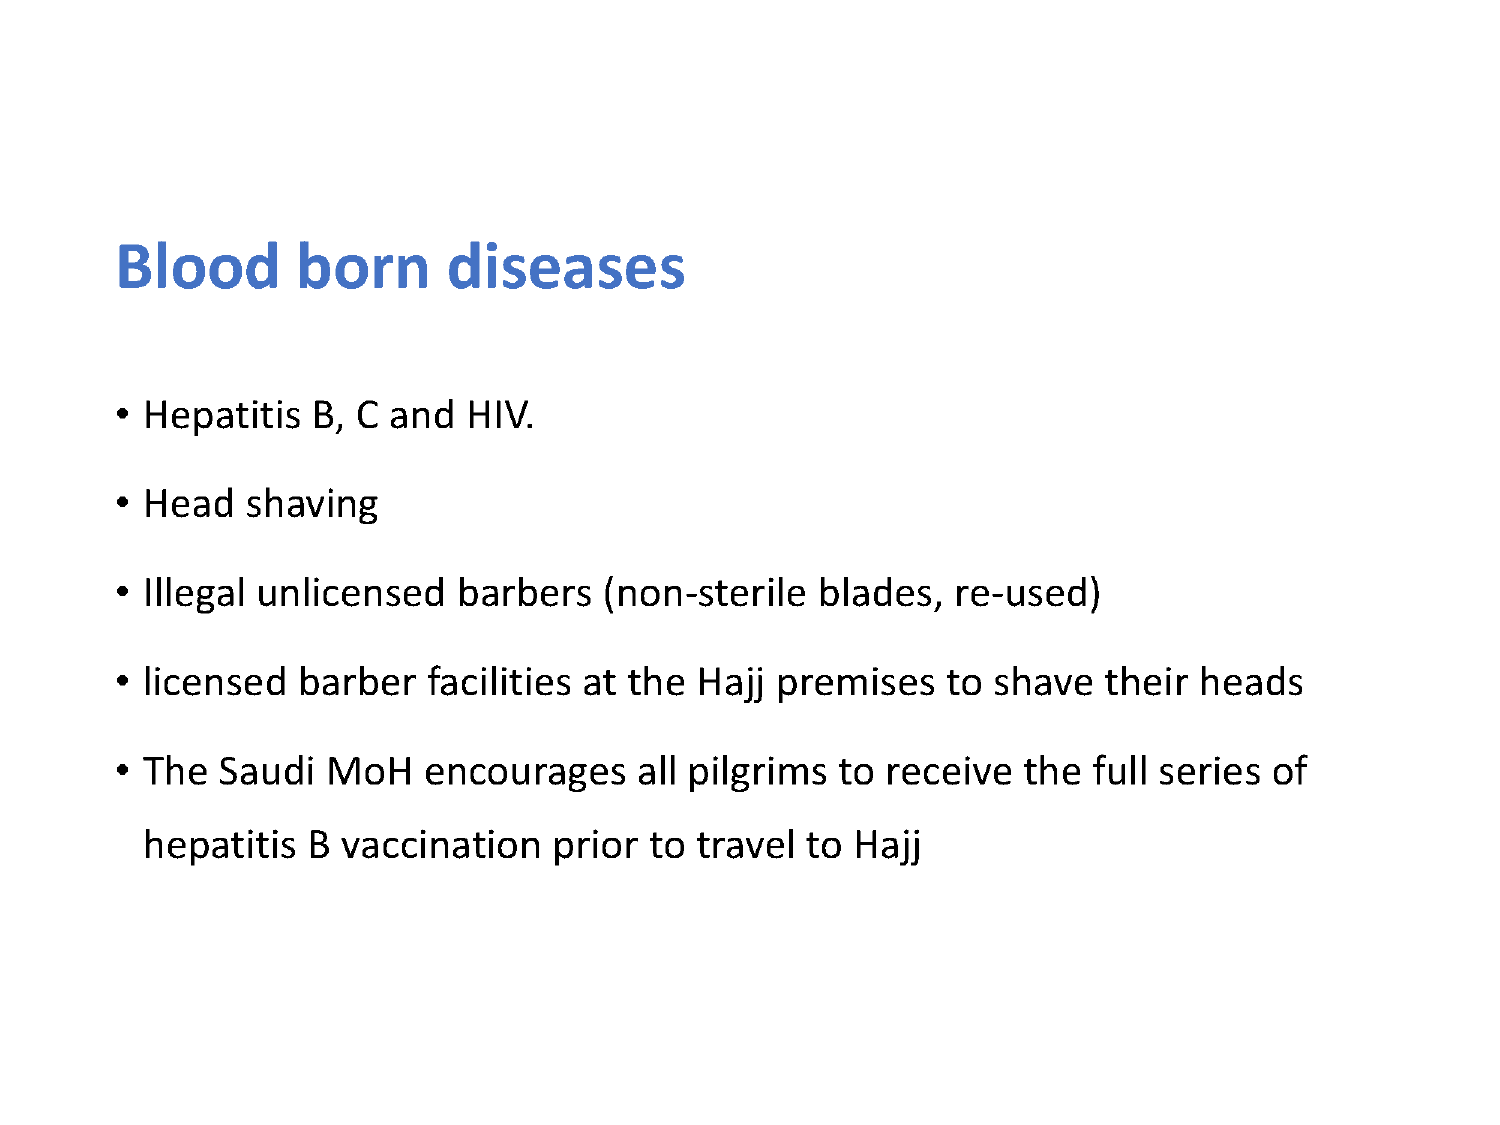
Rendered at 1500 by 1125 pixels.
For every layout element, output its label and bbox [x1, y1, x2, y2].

picture [0, 141, 1500, 987]
